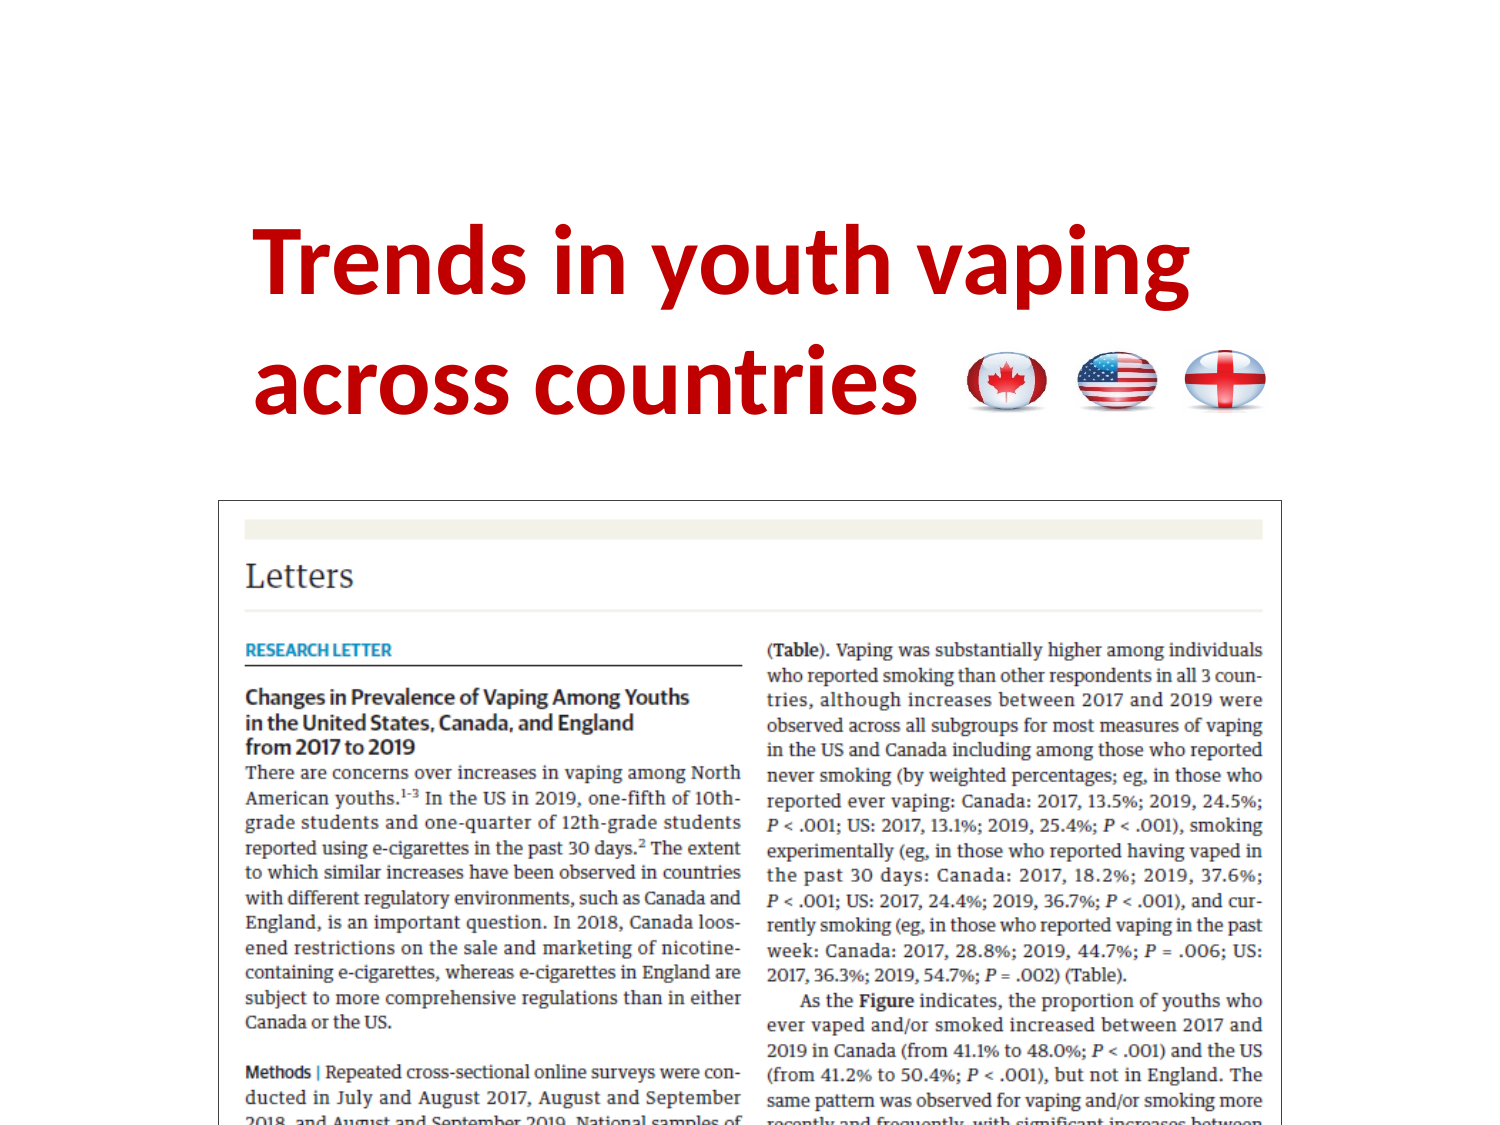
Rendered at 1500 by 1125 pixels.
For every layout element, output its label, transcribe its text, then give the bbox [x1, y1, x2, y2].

picture [962, 345, 1056, 413]
text_box Trends in youth vaping across countries [237, 187, 1213, 443]
picture [1074, 338, 1159, 412]
picture [218, 499, 1282, 1125]
picture [1181, 348, 1268, 413]
